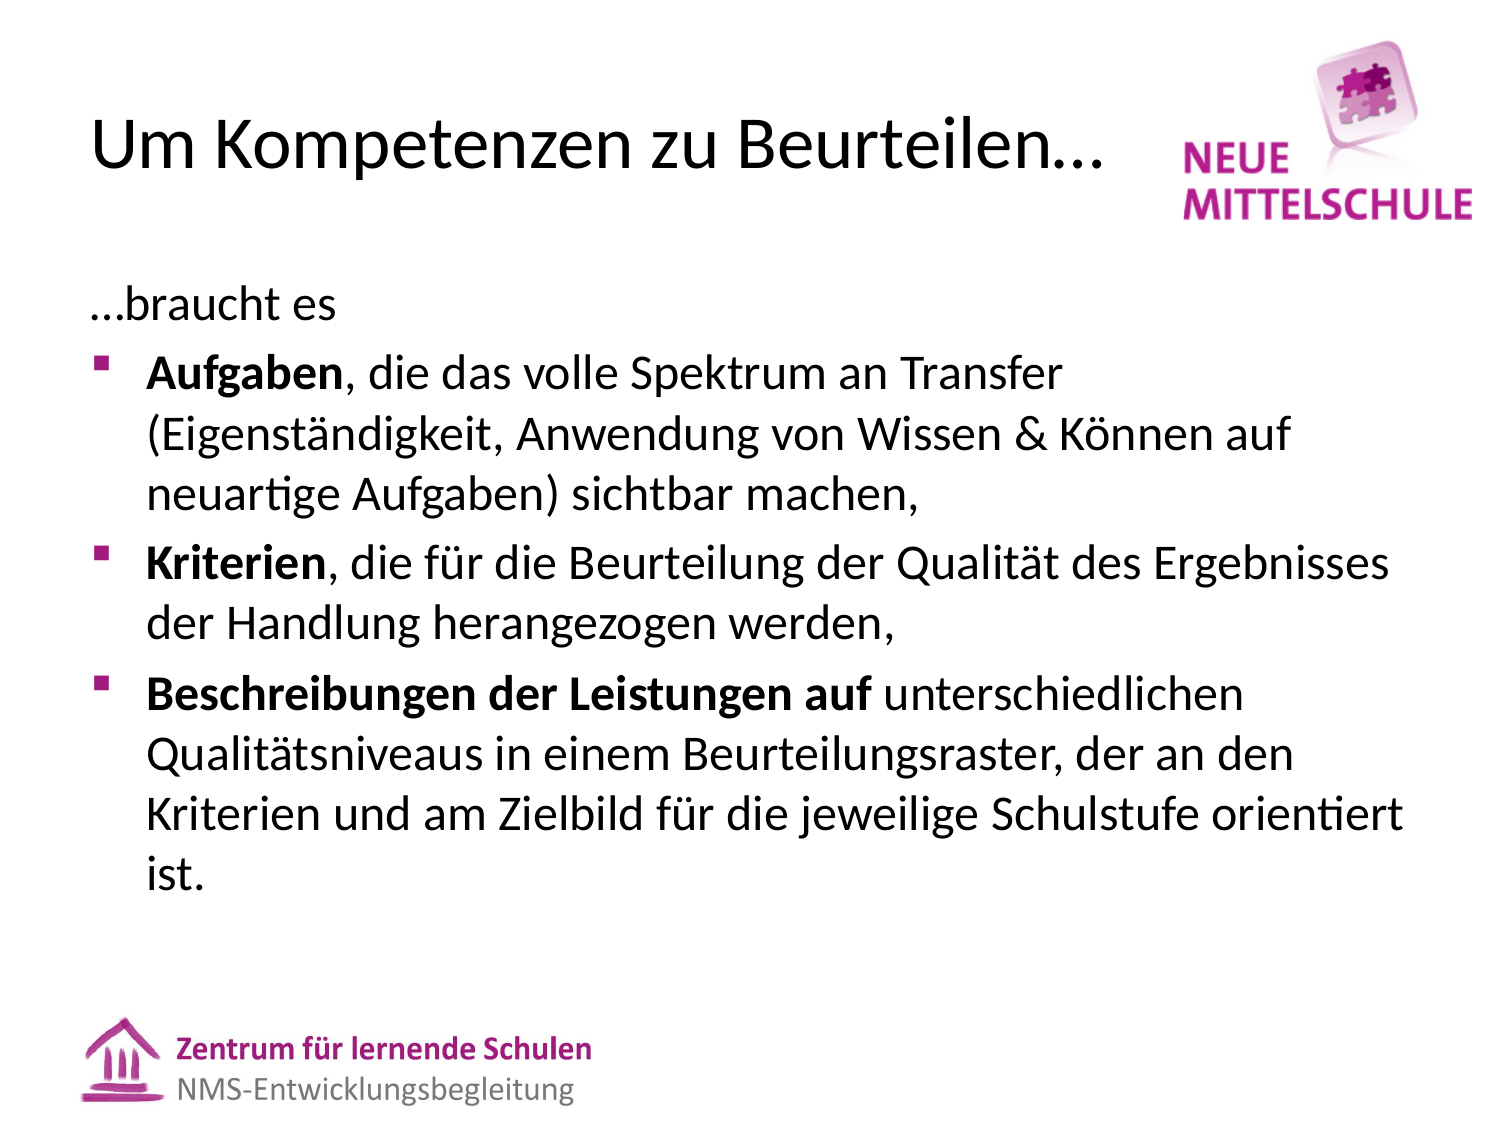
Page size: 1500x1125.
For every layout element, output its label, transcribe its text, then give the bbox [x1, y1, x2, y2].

picture [1183, 24, 1472, 220]
title Um Kompetenzen zu Beurteilen… [75, 45, 1152, 233]
list …braucht es Aufgaben, die das volle Spektrum an Transfer (Eigenständigkeit, Anwendung von Wissen & Können auf neuartige Aufgaben) sichtbar machen, Kriterien, die für die Beurteilung der Qualität des Ergebnisses der Handlung herangezogen werden, Beschreibungen der Leistungen auf unterschiedlichen Qualitätsniveaus in einem Beurteilungsraster, der an den Kriterien und am Zielbild für die jeweilige Schulstufe orientiert ist. [75, 262, 1425, 1005]
picture [77, 1011, 632, 1125]
